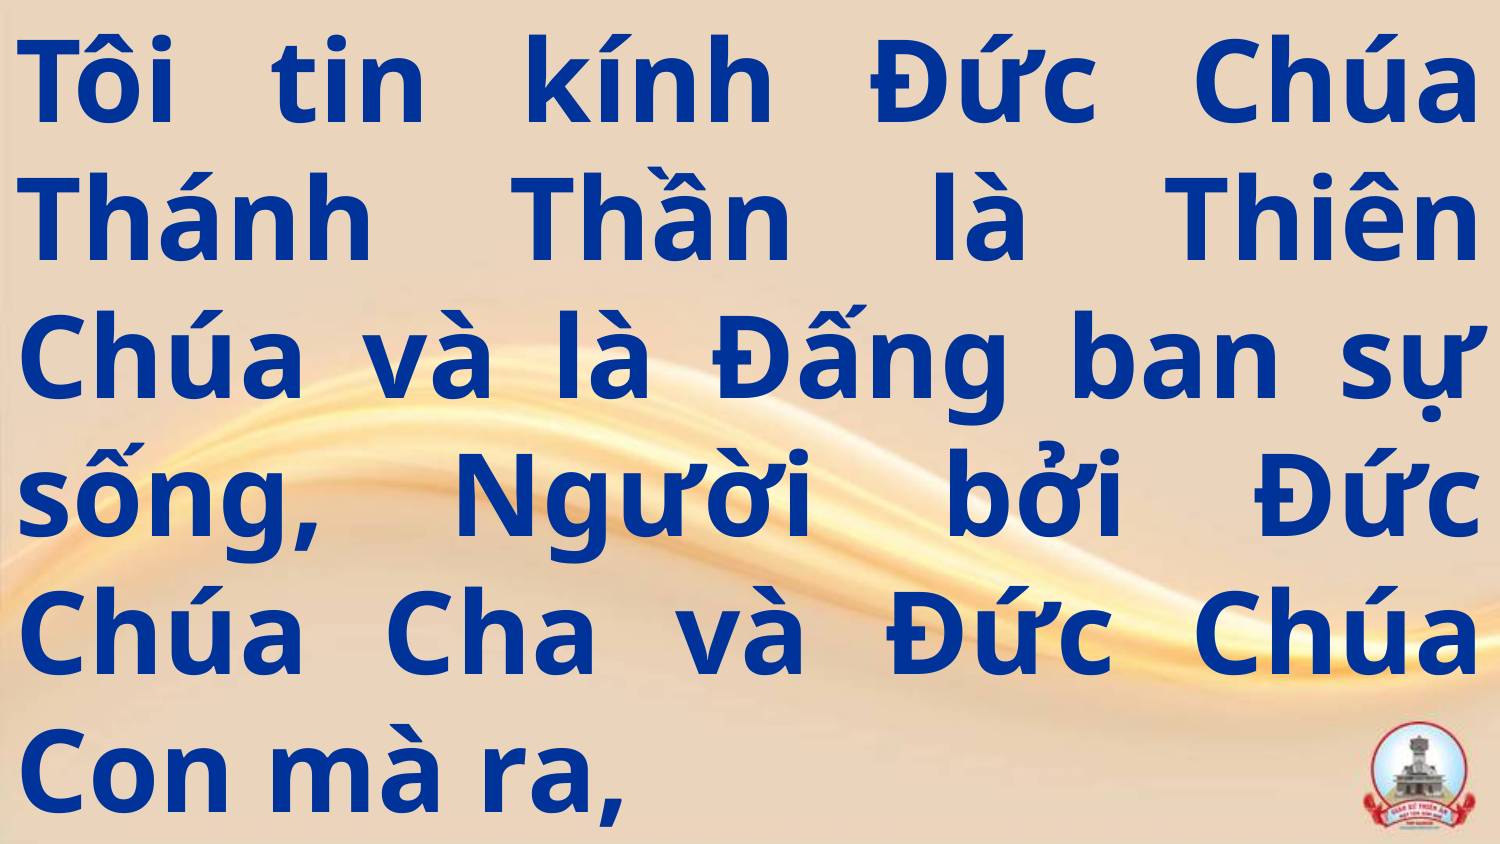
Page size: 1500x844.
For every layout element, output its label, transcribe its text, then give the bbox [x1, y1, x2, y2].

title Tôi tin kính Đức Chúa Thánh Thần là Thiên Chúa và là Đấng ban sự sống, Người bởi Đức Chúa Cha và Đức Chúa Con mà ra, [0, 0, 1500, 844]
